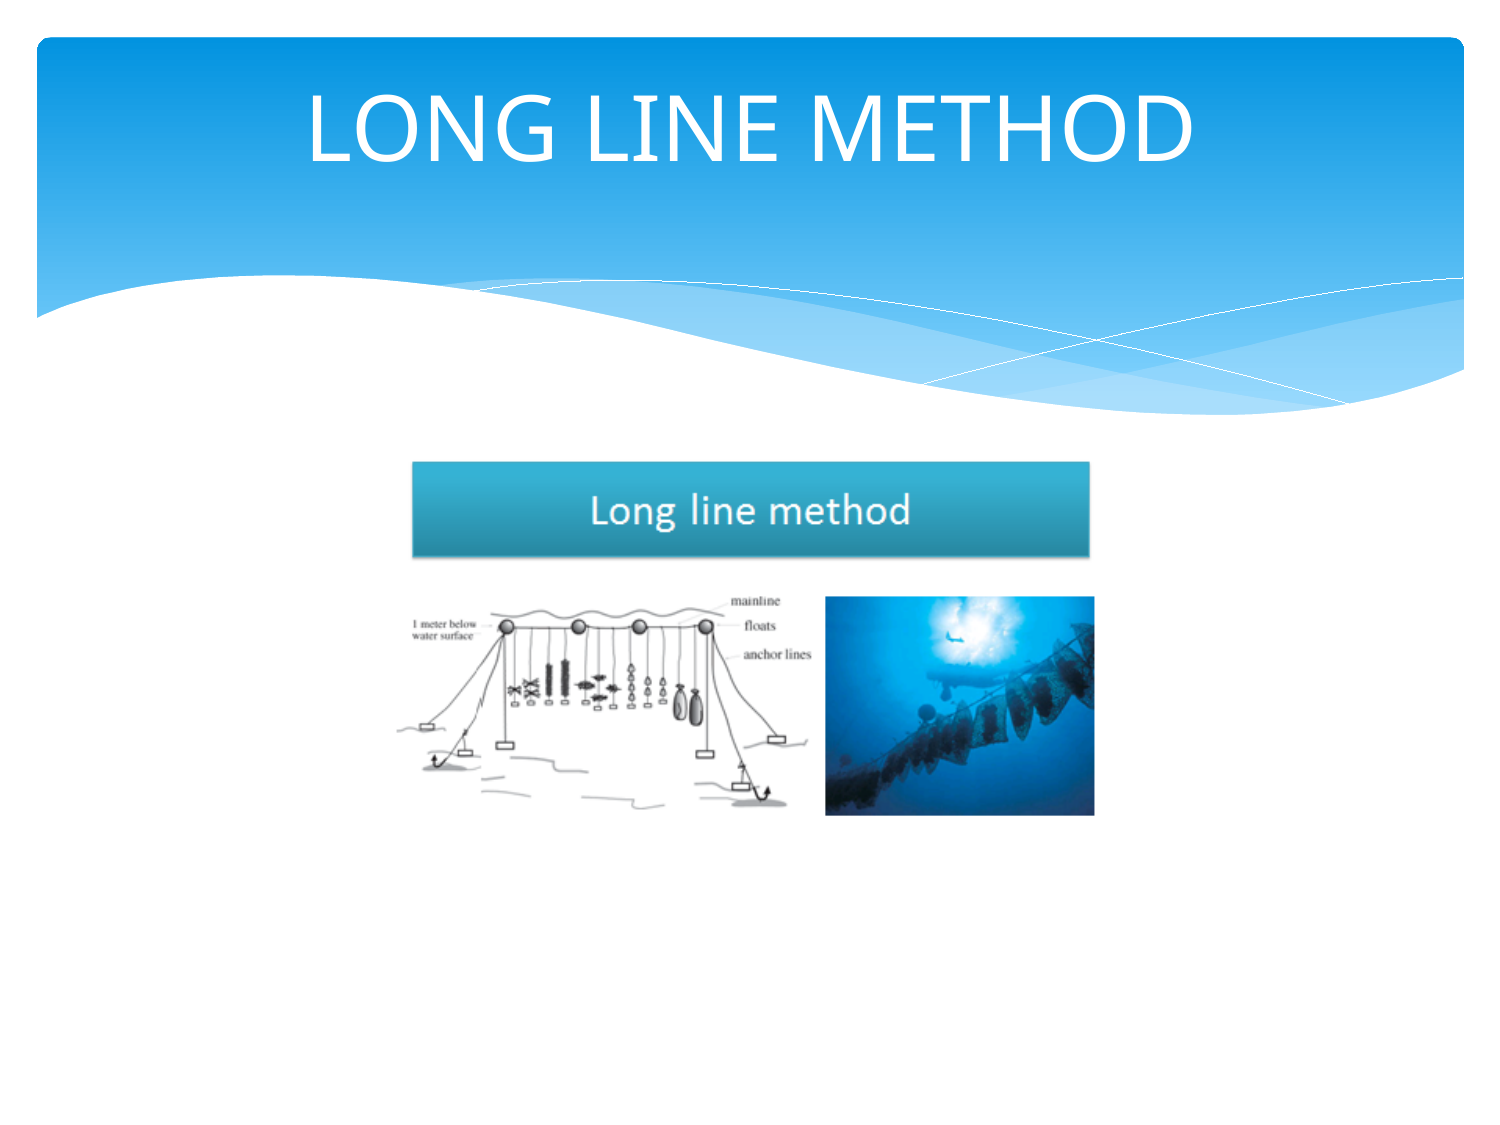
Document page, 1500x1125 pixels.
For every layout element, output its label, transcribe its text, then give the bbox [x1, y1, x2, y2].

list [375, 440, 1126, 1004]
title Long line method [76, 30, 1427, 219]
